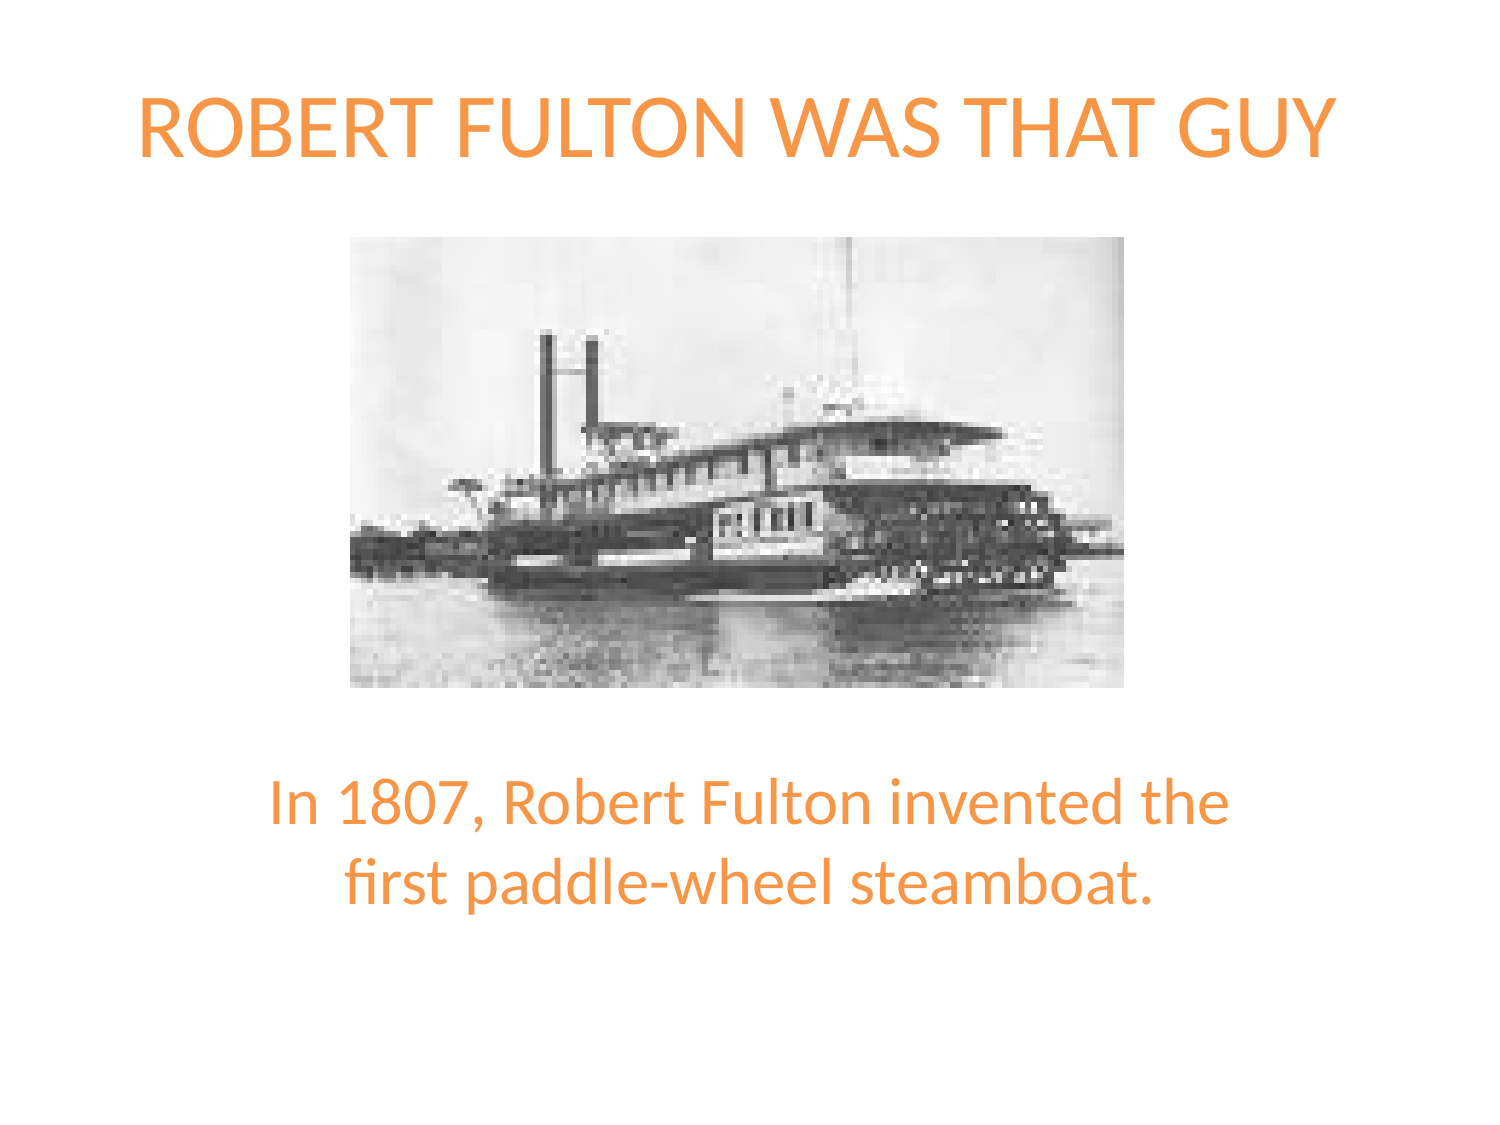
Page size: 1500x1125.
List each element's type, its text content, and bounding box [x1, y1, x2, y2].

picture [349, 237, 1124, 688]
subtitle In 1807, Robert Fulton invented the first paddle-wheel steamboat. [225, 750, 1275, 1038]
title ROBERT FULTON WAS THAT GUY [99, 0, 1375, 242]
